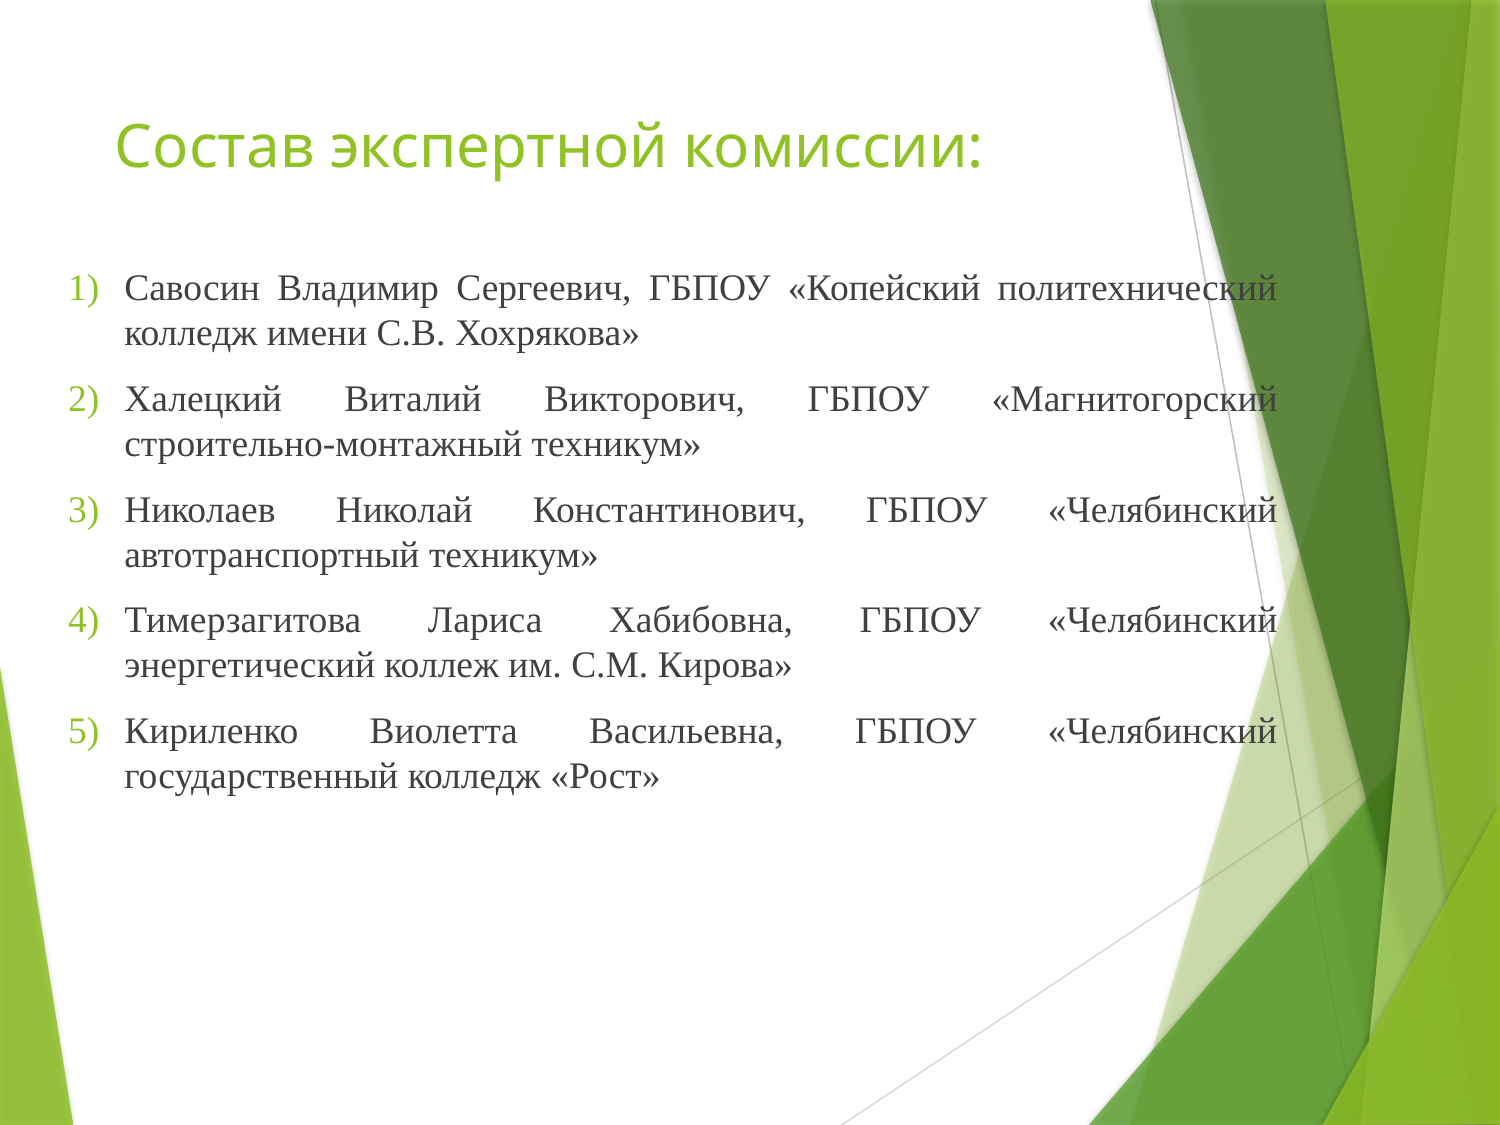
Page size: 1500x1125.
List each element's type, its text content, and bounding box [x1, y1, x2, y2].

title Состав экспертной комиссии: [99, 99, 1142, 232]
list Савосин Владимир Сергеевич, ГБПОУ «Копейский политехнический колледж имени С.В. Хохрякова» Халецкий Виталий Викторович, ГБПОУ «Магнитогорский строительно-монтажный техникум» Николаев Николай Константинович, ГБПОУ «Челябинский автотранспортный техникум» Тимерзагитова Лариса Хабибовна, ГБПОУ «Челябинский энергетический коллеж им. С.М. Кирова» Кириленко Виолетта Васильевна, ГБПОУ «Челябинский государственный колледж «Рост» [53, 255, 1294, 892]
